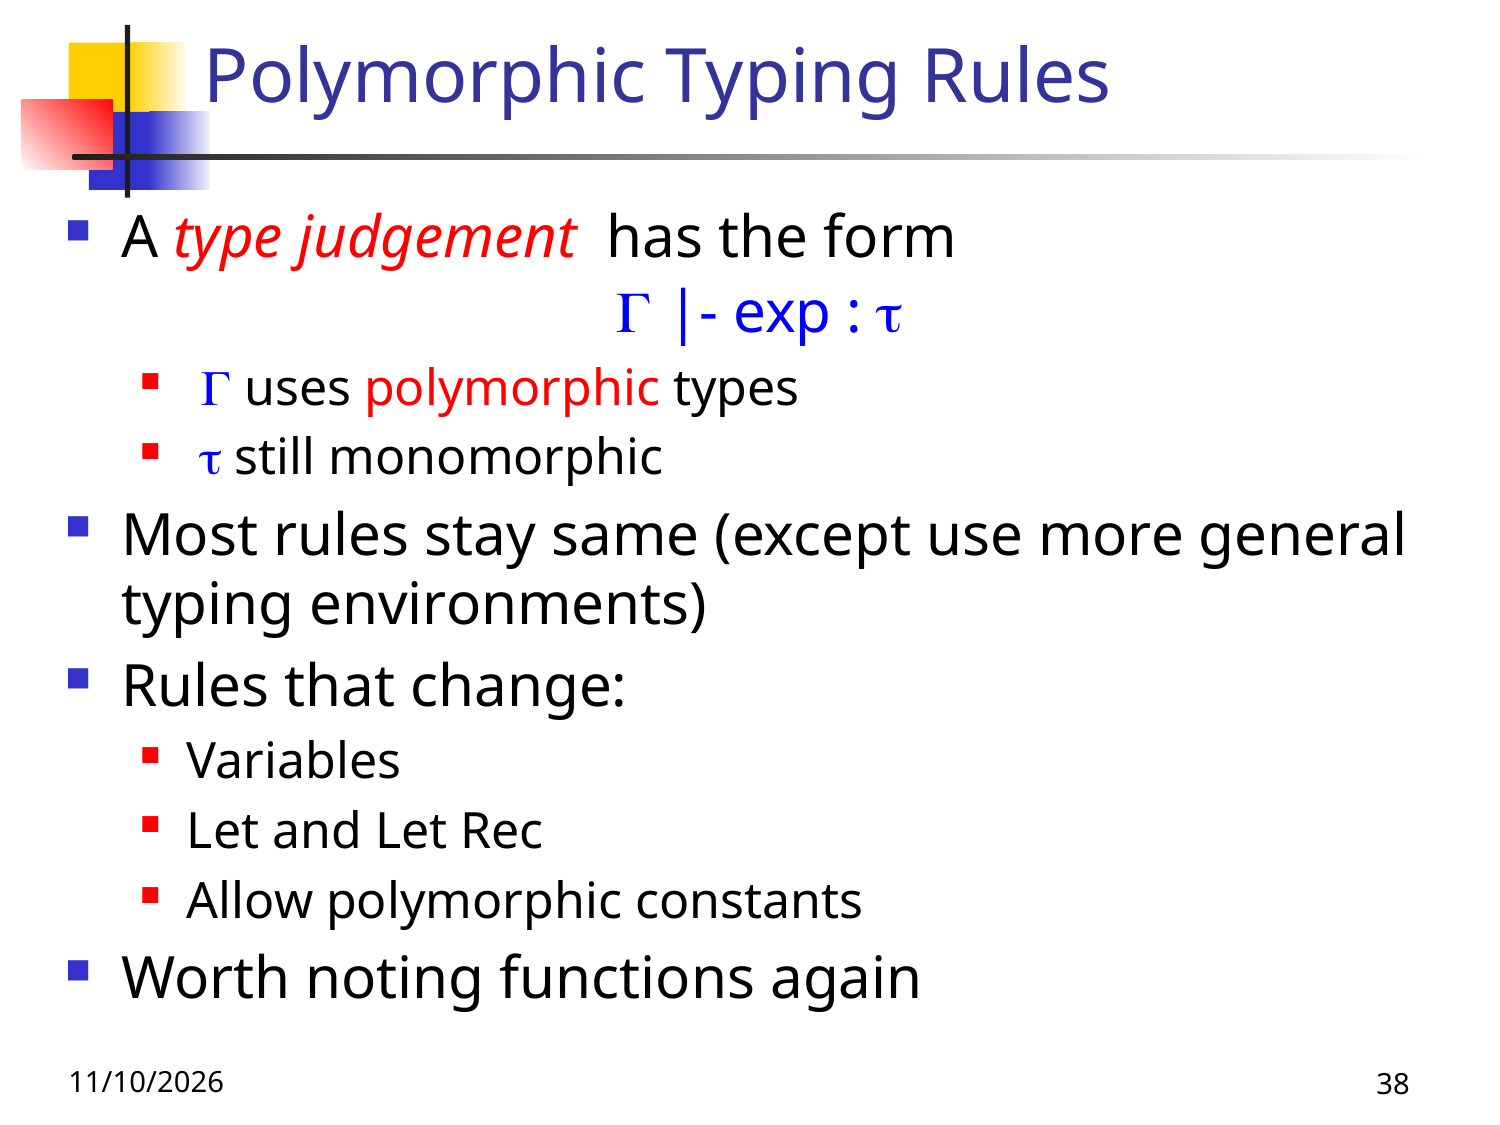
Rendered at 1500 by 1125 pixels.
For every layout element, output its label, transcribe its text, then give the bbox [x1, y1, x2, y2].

title Polymorphic Typing Rules [188, 26, 1468, 125]
list A type judgement has the form  |- exp :   uses polymorphic types  still monomorphic Most rules stay same (except use more general typing environments) Rules that change: Variables Let and Let Rec Allow polymorphic constants Worth noting functions again [50, 200, 1469, 1006]
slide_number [53, 1035, 367, 1111]
slide_number 38 [1112, 1037, 1426, 1113]
